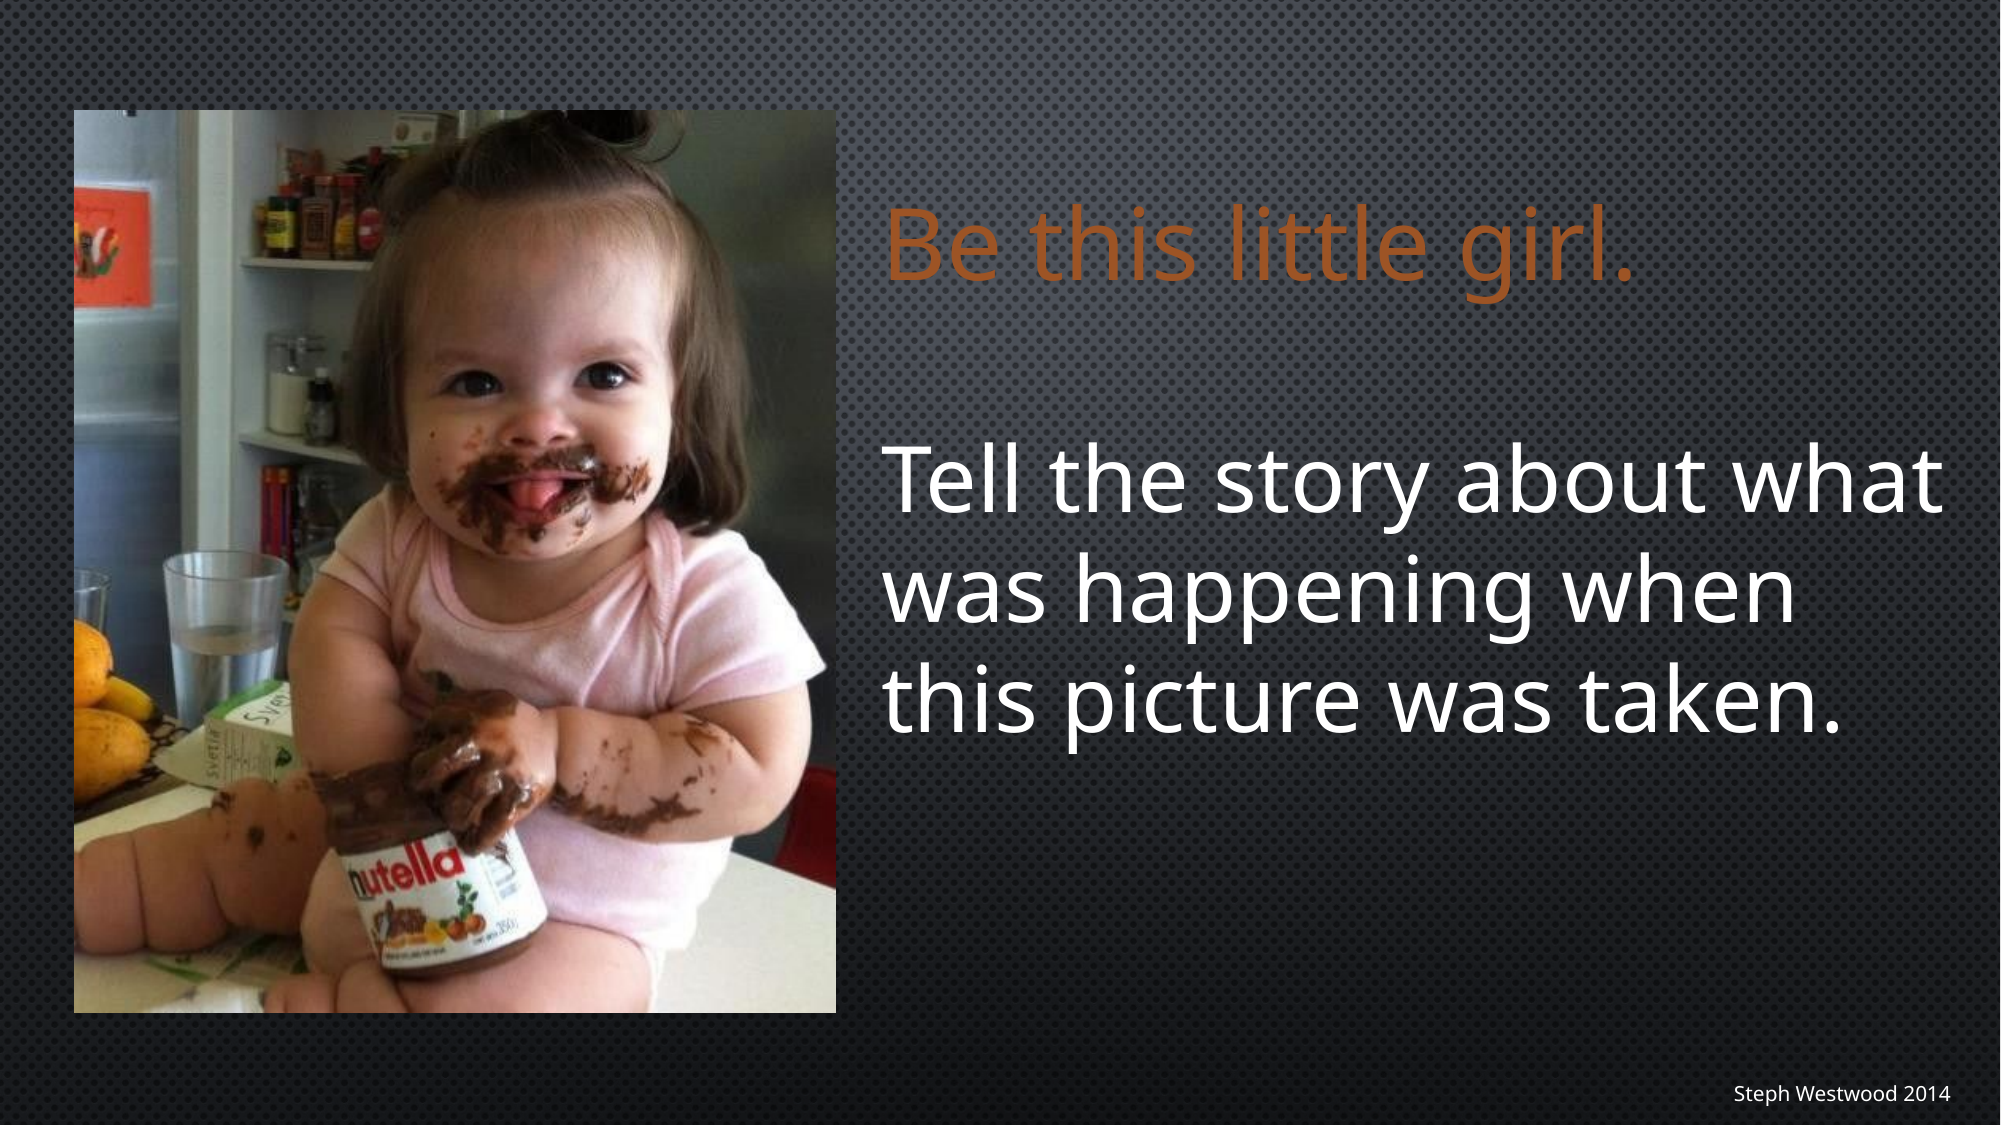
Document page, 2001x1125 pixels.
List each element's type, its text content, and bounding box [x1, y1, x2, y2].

text_box Be this little girl. Tell the story about what was happening when this picture was taken. [866, 173, 1973, 758]
text_box Steph Westwood 2014 [1719, 1072, 1966, 1113]
picture [74, 110, 836, 1013]
